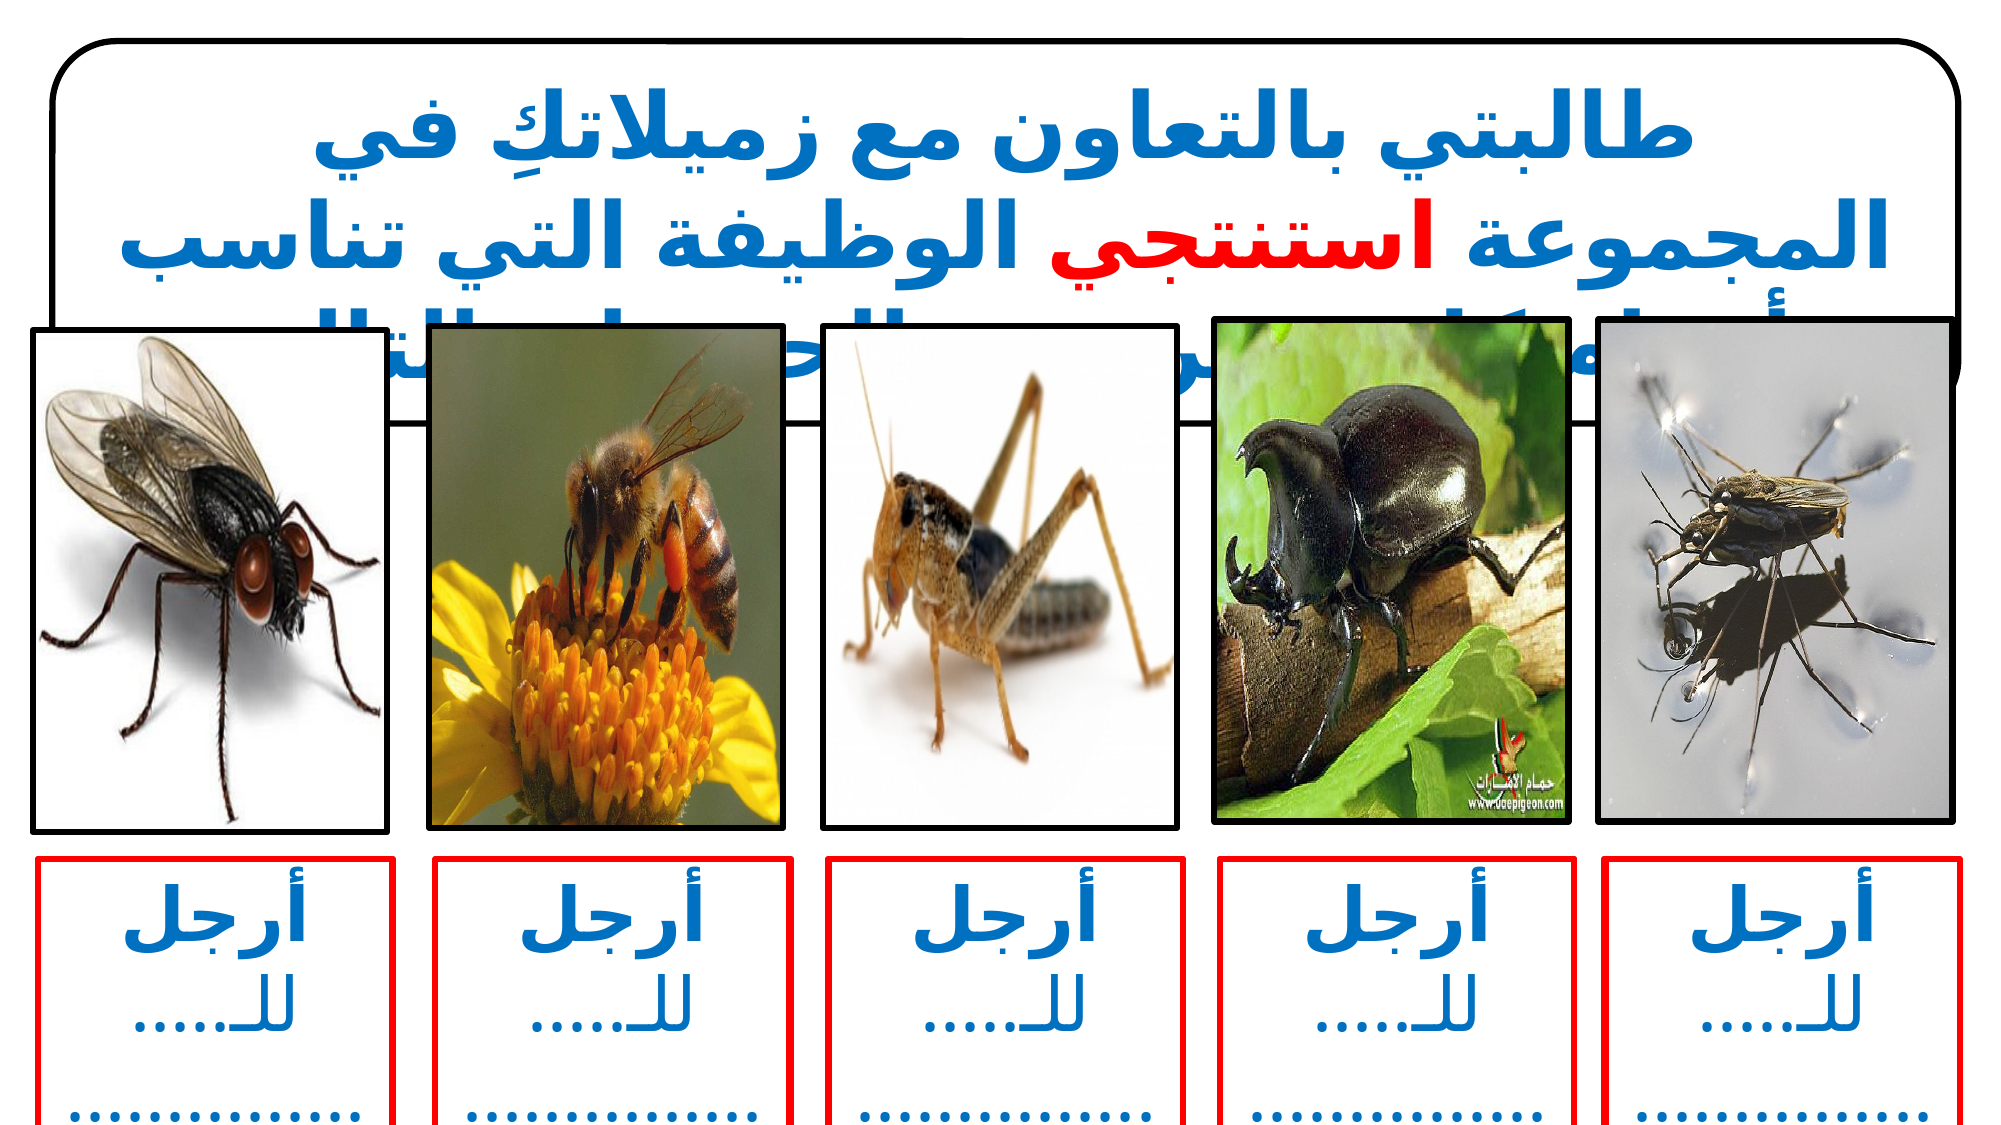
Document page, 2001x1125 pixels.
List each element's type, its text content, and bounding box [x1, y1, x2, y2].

text_box أرجل للـ..... ............... [1605, 859, 1960, 1125]
text_box [822, 326, 1178, 829]
text_box طالبتي بالتعاون مع زميلاتكِ في المجموعة استنتجي الوظيفة التي تناسب أقدام كل حشرة من الحشرات التالية [52, 41, 1959, 424]
text_box أرجل للـ..... ............... [38, 859, 393, 1125]
text_box [429, 325, 784, 828]
text_box أرجل للـ..... ............... [828, 859, 1183, 1125]
text_box [1214, 319, 1569, 822]
text_box [32, 330, 387, 833]
text_box أرجل للـ..... ............... [1219, 859, 1575, 1125]
text_box أرجل للـ..... ............... [435, 859, 790, 1125]
text_box [1598, 319, 1953, 822]
